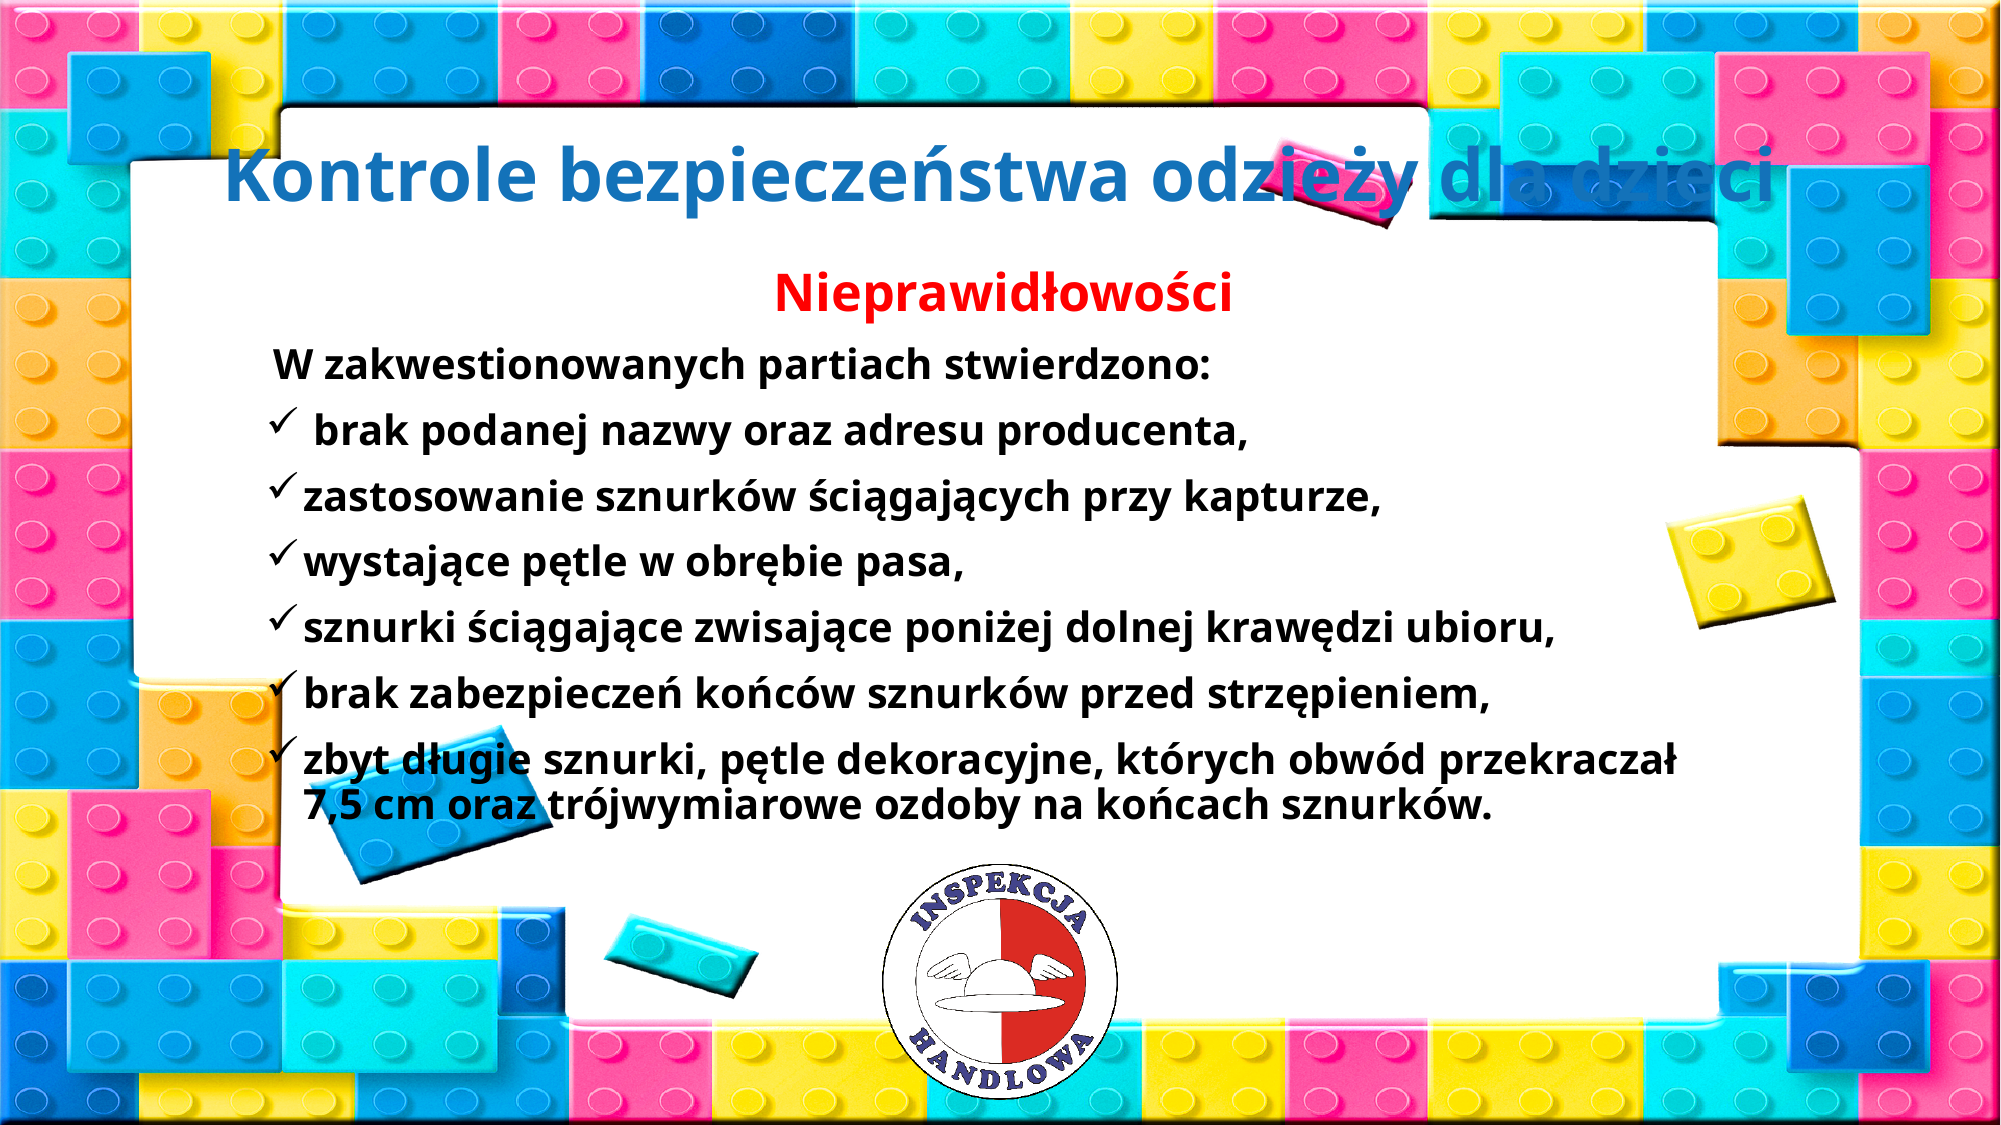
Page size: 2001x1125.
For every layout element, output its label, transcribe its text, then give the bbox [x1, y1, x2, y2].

picture [0, 0, 2001, 1125]
title Kontrole bezpieczeństwa odzieży dla dzieci [137, 69, 1863, 287]
list Nieprawidłowości W zakwestionowanych partiach stwierdzono: brak podanej nazwy oraz adresu producenta, zastosowanie sznurków ściągających przy kapturze, wystające pętle w obrębie pasa, sznurki ściągające zwisające poniżej dolnej krawędzi ubioru, brak zabezpieczeń końców sznurków przed strzępieniem, zbyt długie sznurki, pętle dekoracyjne, których obwód przekraczał 7,5 cm oraz trójwymiarowe ozdoby na końcach sznurków. [250, 258, 1750, 844]
